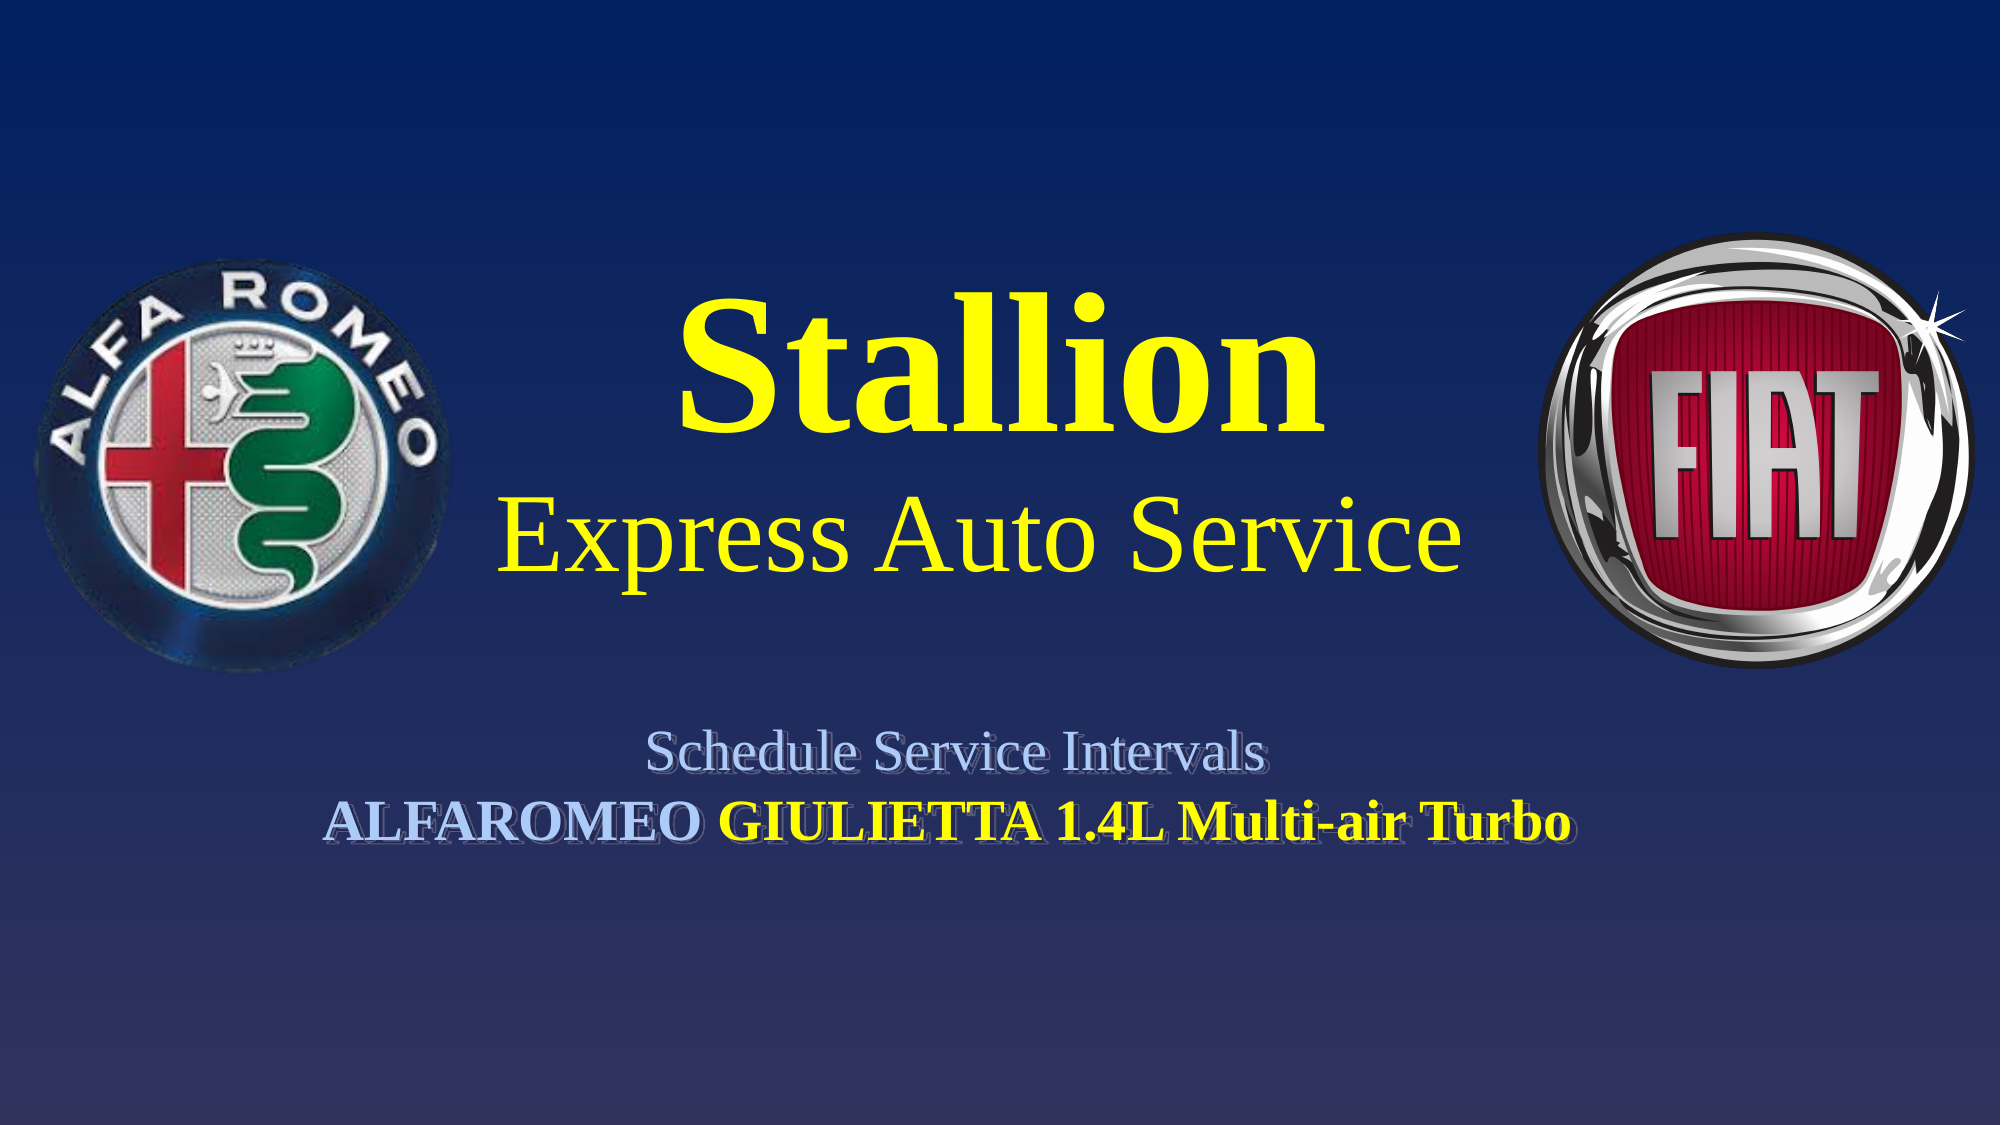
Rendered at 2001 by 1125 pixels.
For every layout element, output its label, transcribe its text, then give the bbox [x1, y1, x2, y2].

subtitle Schedule Service Intervals ALFAROMEO GIULIETTA 1.4L Multi-air Turbo [221, 448, 1689, 1116]
picture [1538, 232, 1975, 669]
picture [25, 248, 462, 685]
title Stallion Express Auto Service [119, 211, 1757, 448]
